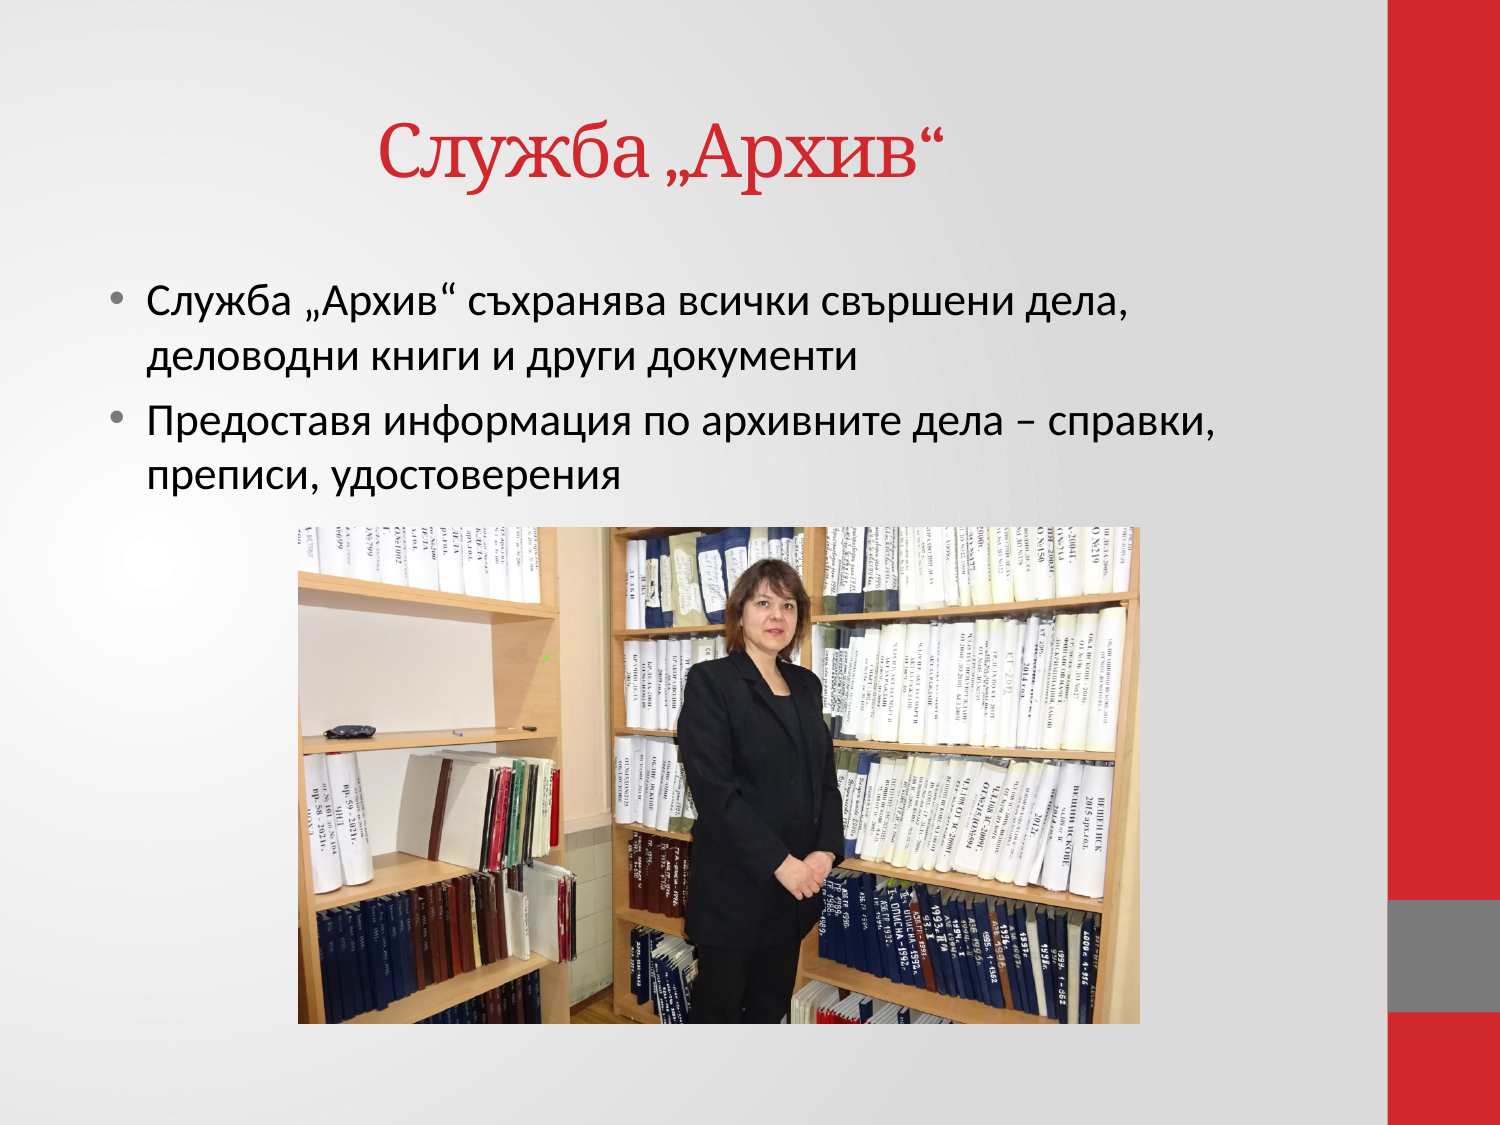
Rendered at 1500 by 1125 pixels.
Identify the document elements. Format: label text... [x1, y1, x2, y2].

picture [297, 526, 1141, 1024]
title Служба „Архив“ [75, 45, 1325, 233]
list Служба „Архив“ съхранява всички свършени дела, деловодни книги и други документи Предоставя информация по архивните дела – справки, преписи, удостоверения [75, 262, 1325, 1050]
